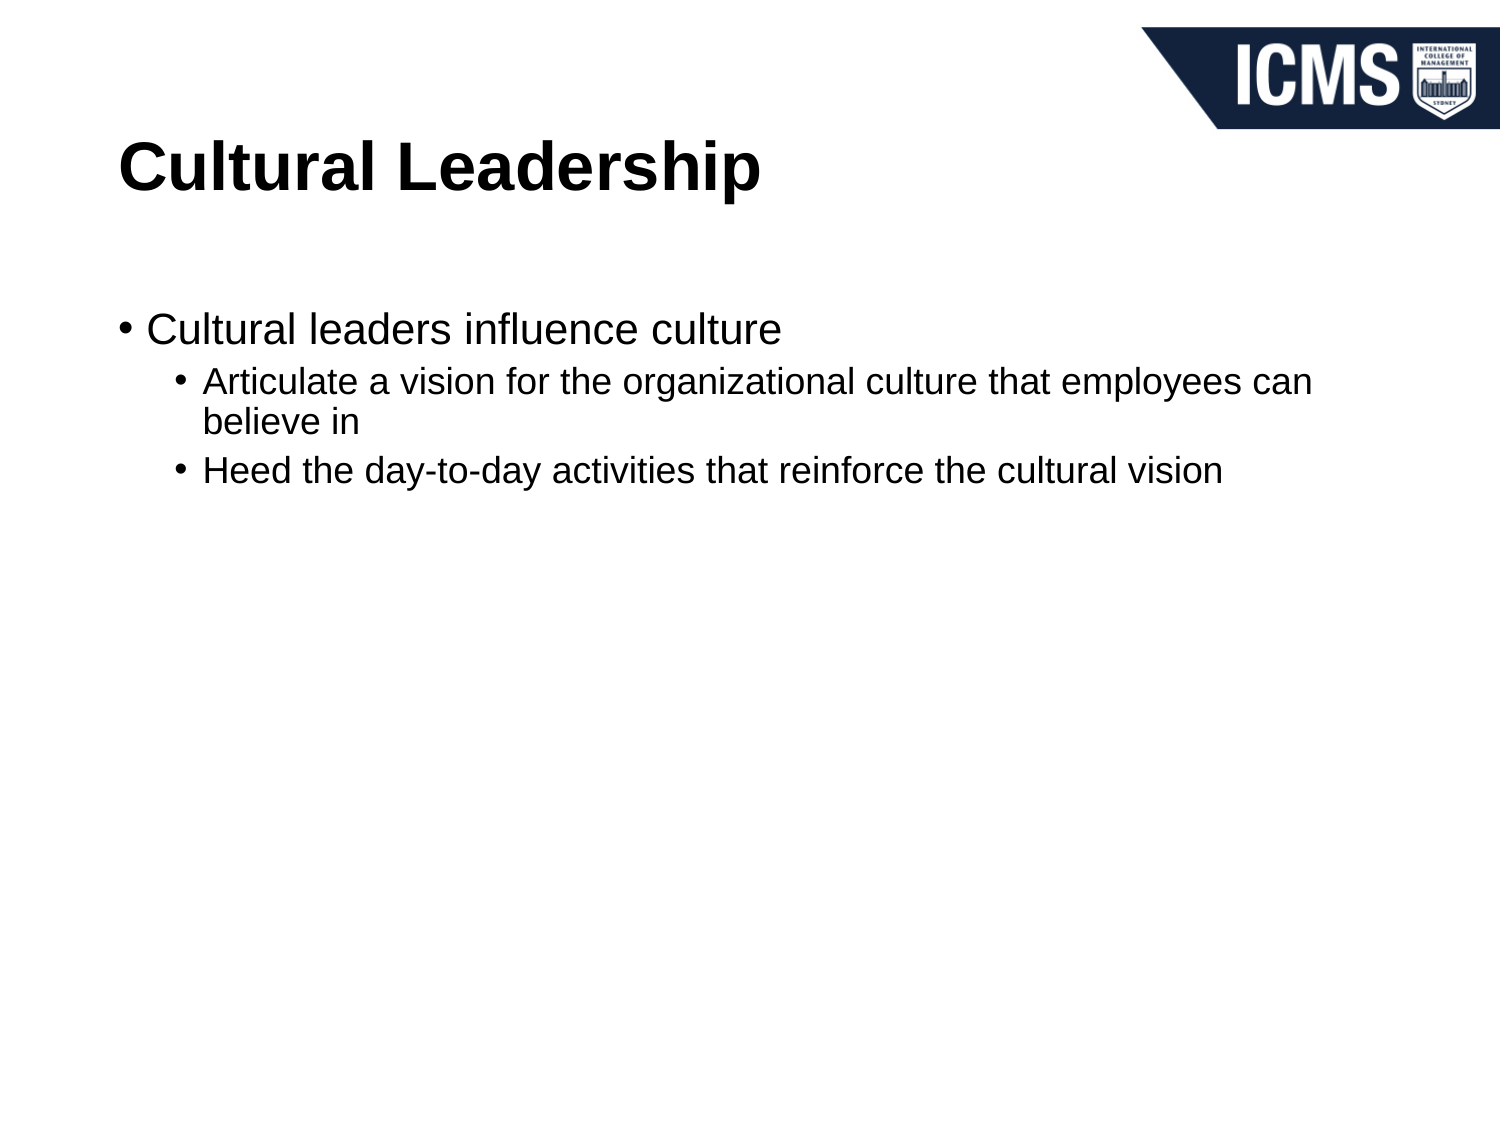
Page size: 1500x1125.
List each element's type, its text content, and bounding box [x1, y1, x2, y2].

title Cultural Leadership [103, 59, 1236, 278]
list Cultural leaders influence culture Articulate a vision for the organizational culture that employees can believe in Heed the day-to-day activities that reinforce the cultural vision [103, 299, 1397, 1014]
picture [0, 0, 1500, 189]
